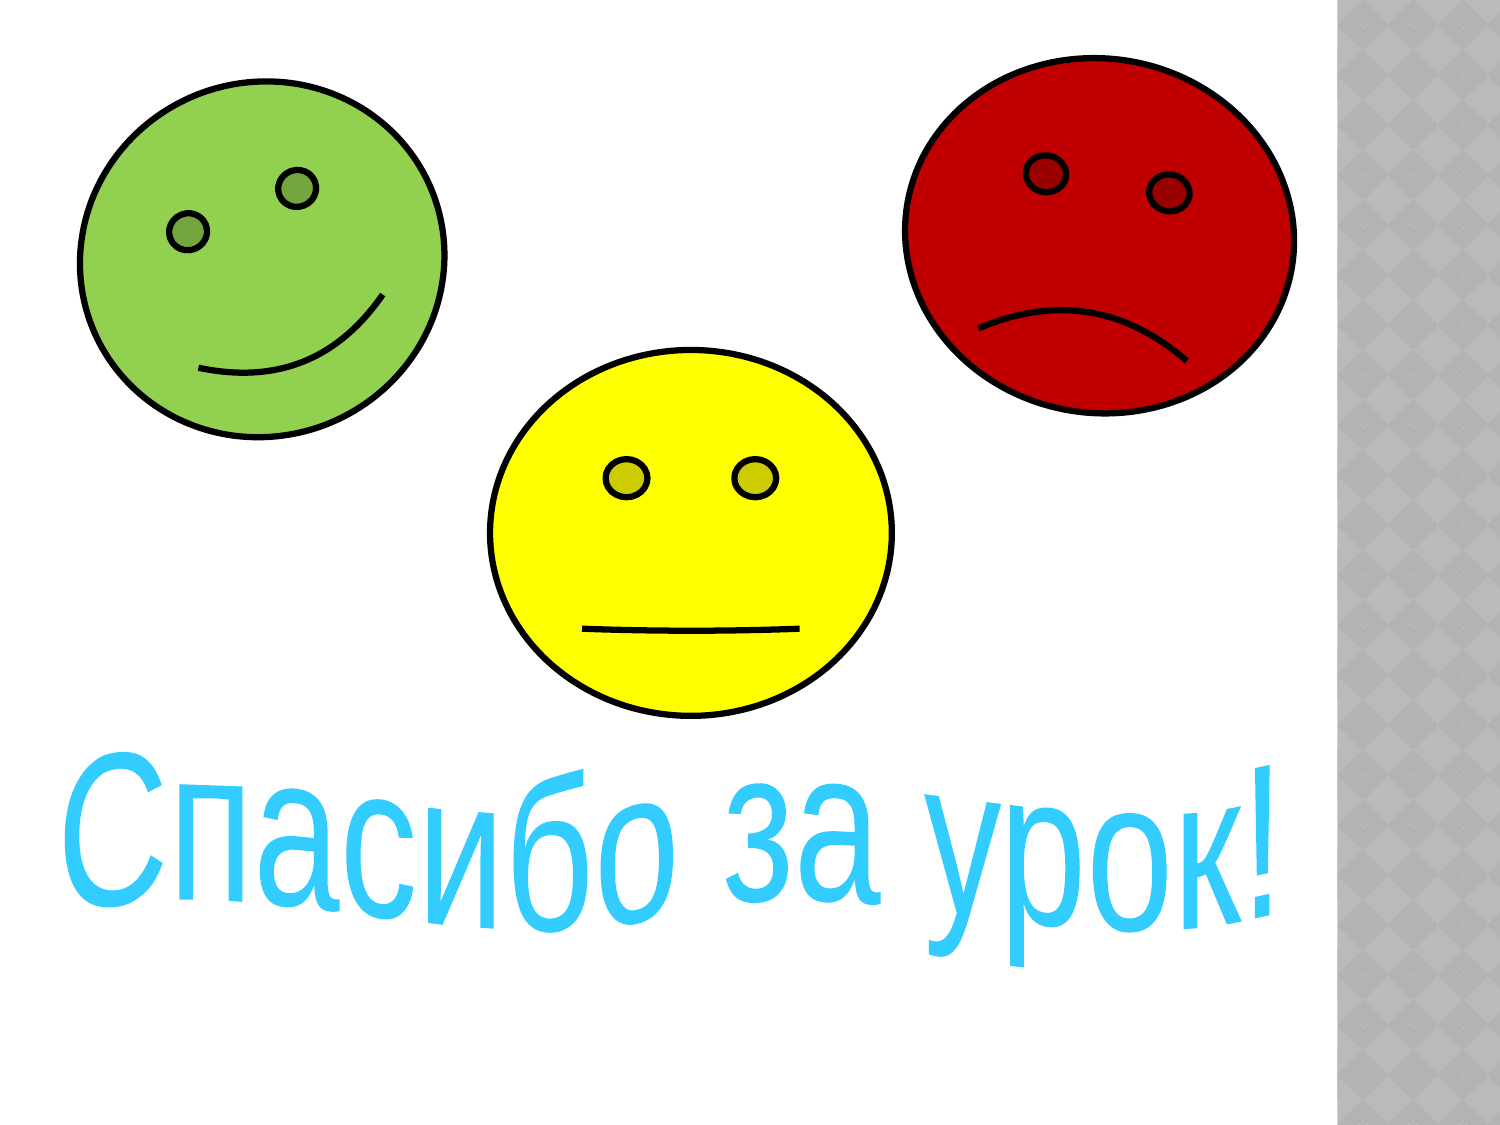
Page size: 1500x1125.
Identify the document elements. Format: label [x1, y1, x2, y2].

text_box [79, 81, 445, 438]
list [88, 231, 1439, 970]
text_box [905, 58, 1295, 414]
text_box [490, 349, 892, 716]
